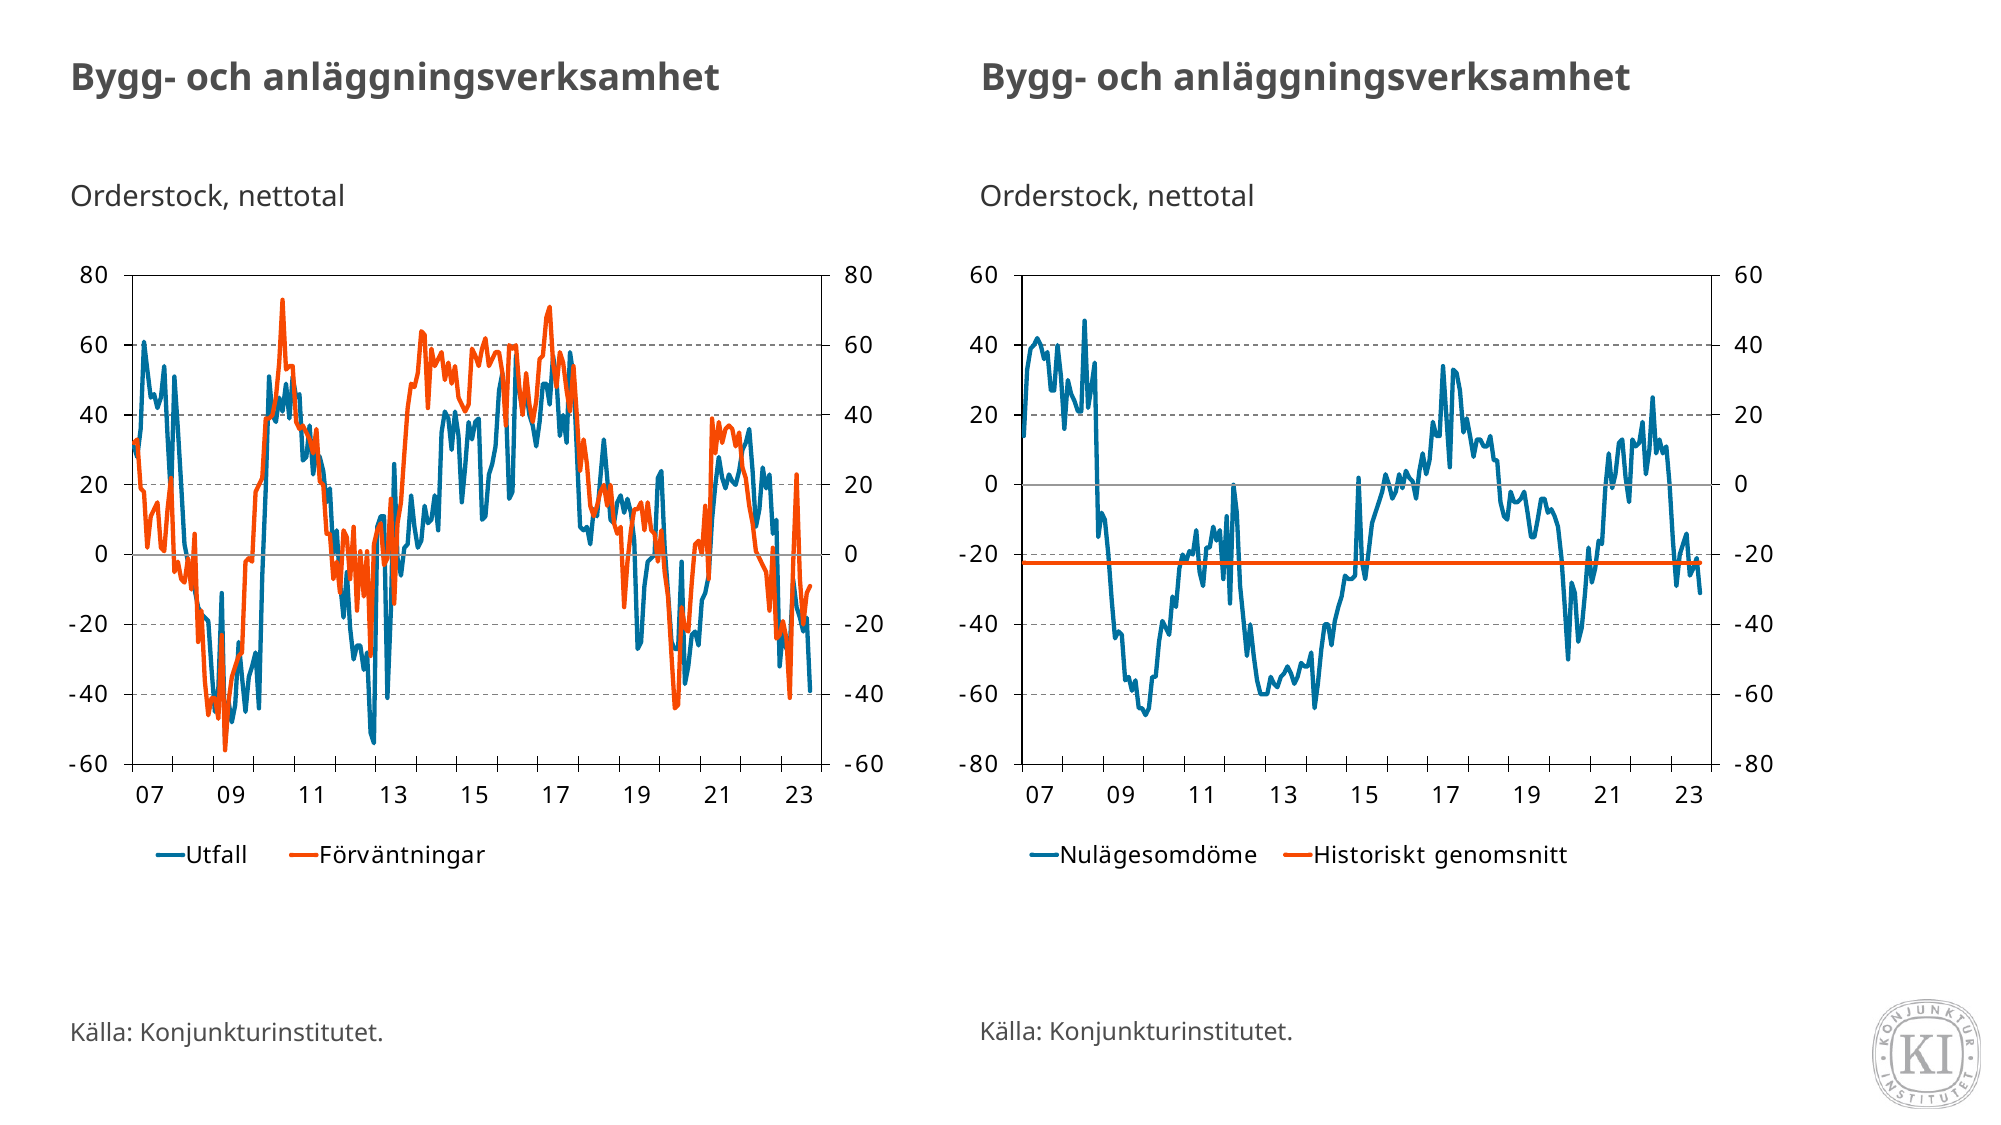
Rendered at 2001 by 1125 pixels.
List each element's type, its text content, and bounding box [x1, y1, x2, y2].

list Bygg- och anläggningsverksamhet [965, 45, 1849, 129]
list Orderstock, nettotal [55, 137, 938, 220]
subtitle Källa: Konjunkturinstitutet. [55, 1008, 938, 1106]
list Källa: Konjunkturinstitutet. [964, 1008, 1848, 1106]
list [51, 249, 939, 874]
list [941, 249, 1829, 874]
title Bygg- och anläggningsverksamhet [55, 45, 938, 128]
list Orderstock, nettotal [964, 137, 1848, 220]
picture [1872, 999, 1981, 1109]
